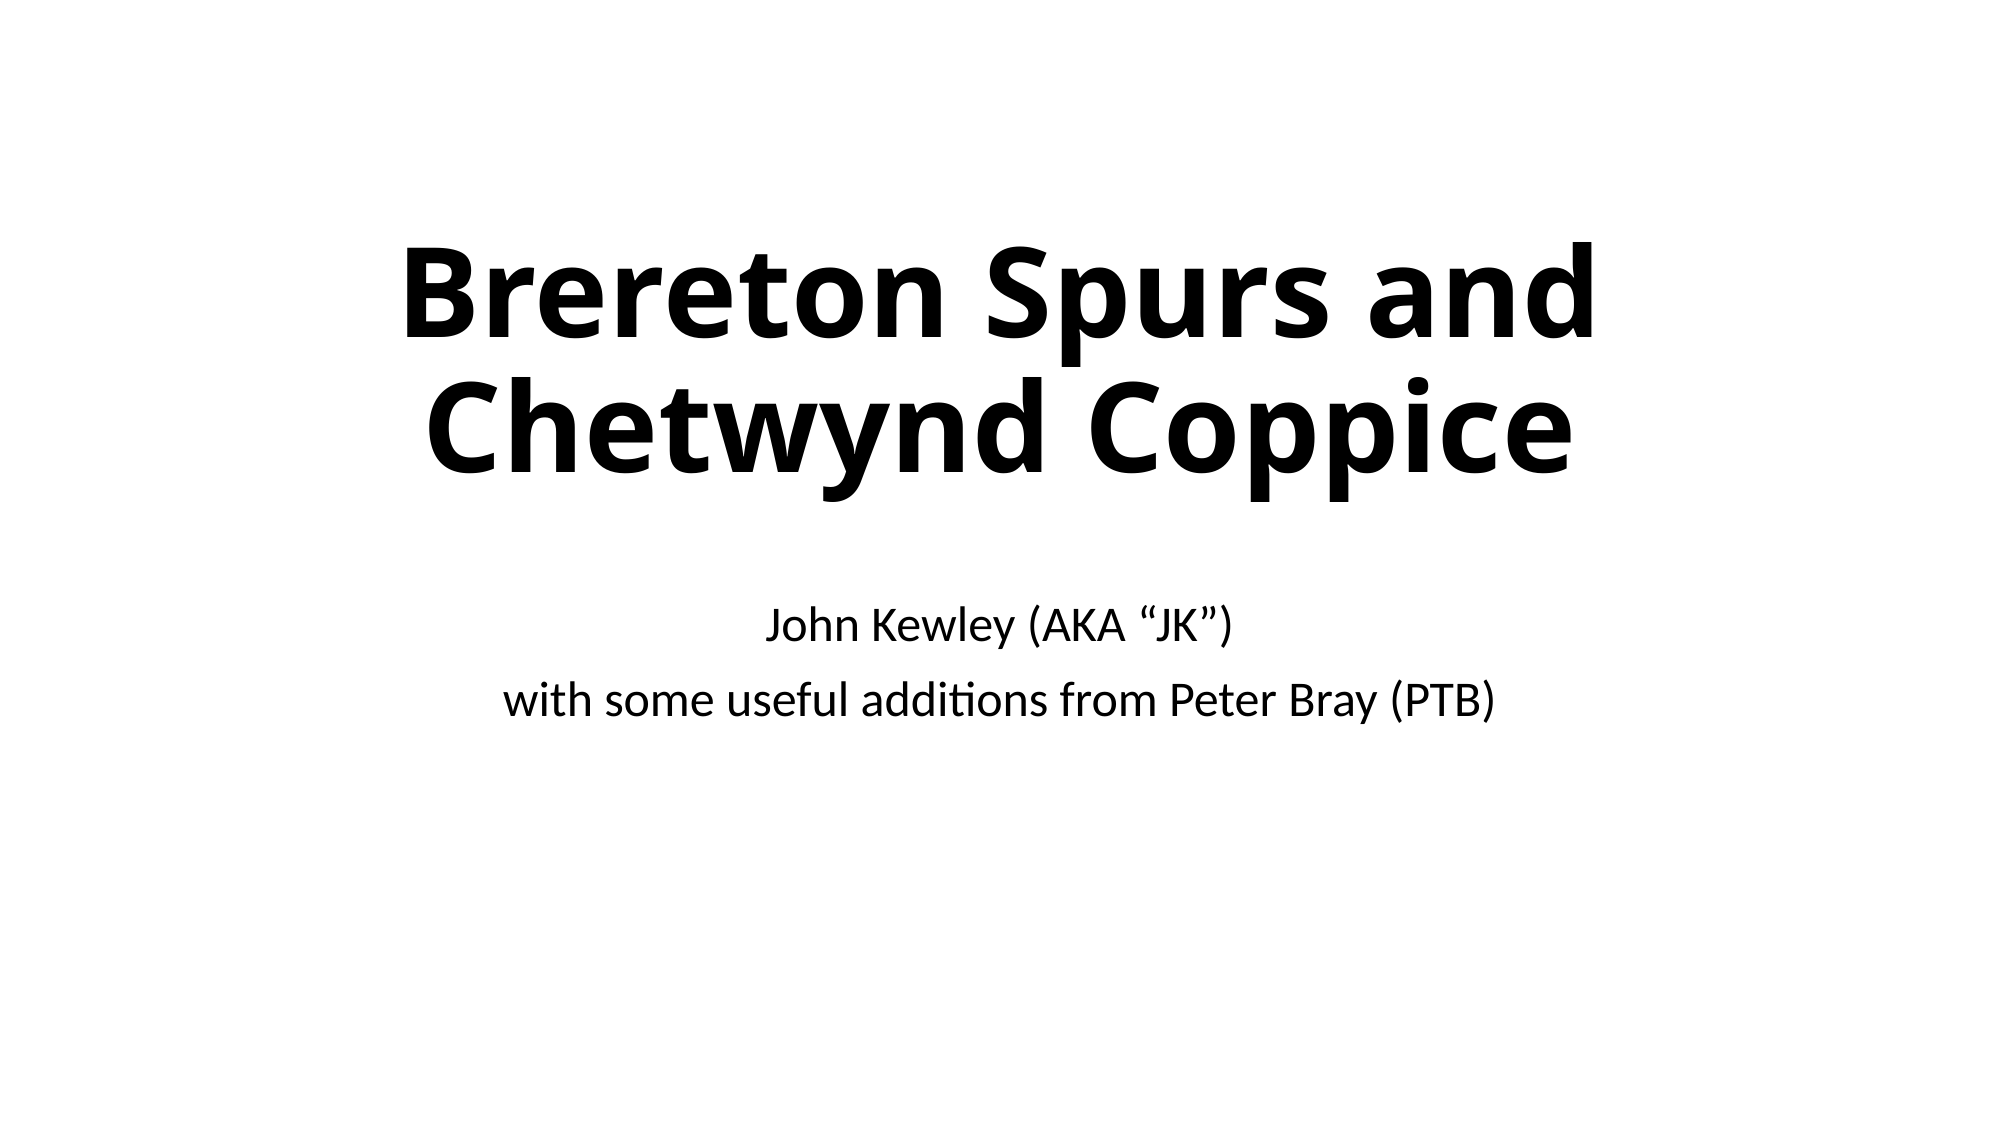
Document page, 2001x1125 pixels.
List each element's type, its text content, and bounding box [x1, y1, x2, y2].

subtitle John Kewley (AKA “JK”) with some useful additions from Peter Bray (PTB) [249, 590, 1750, 863]
title Brereton Spurs and Chetwynd Coppice [249, 184, 1750, 508]
